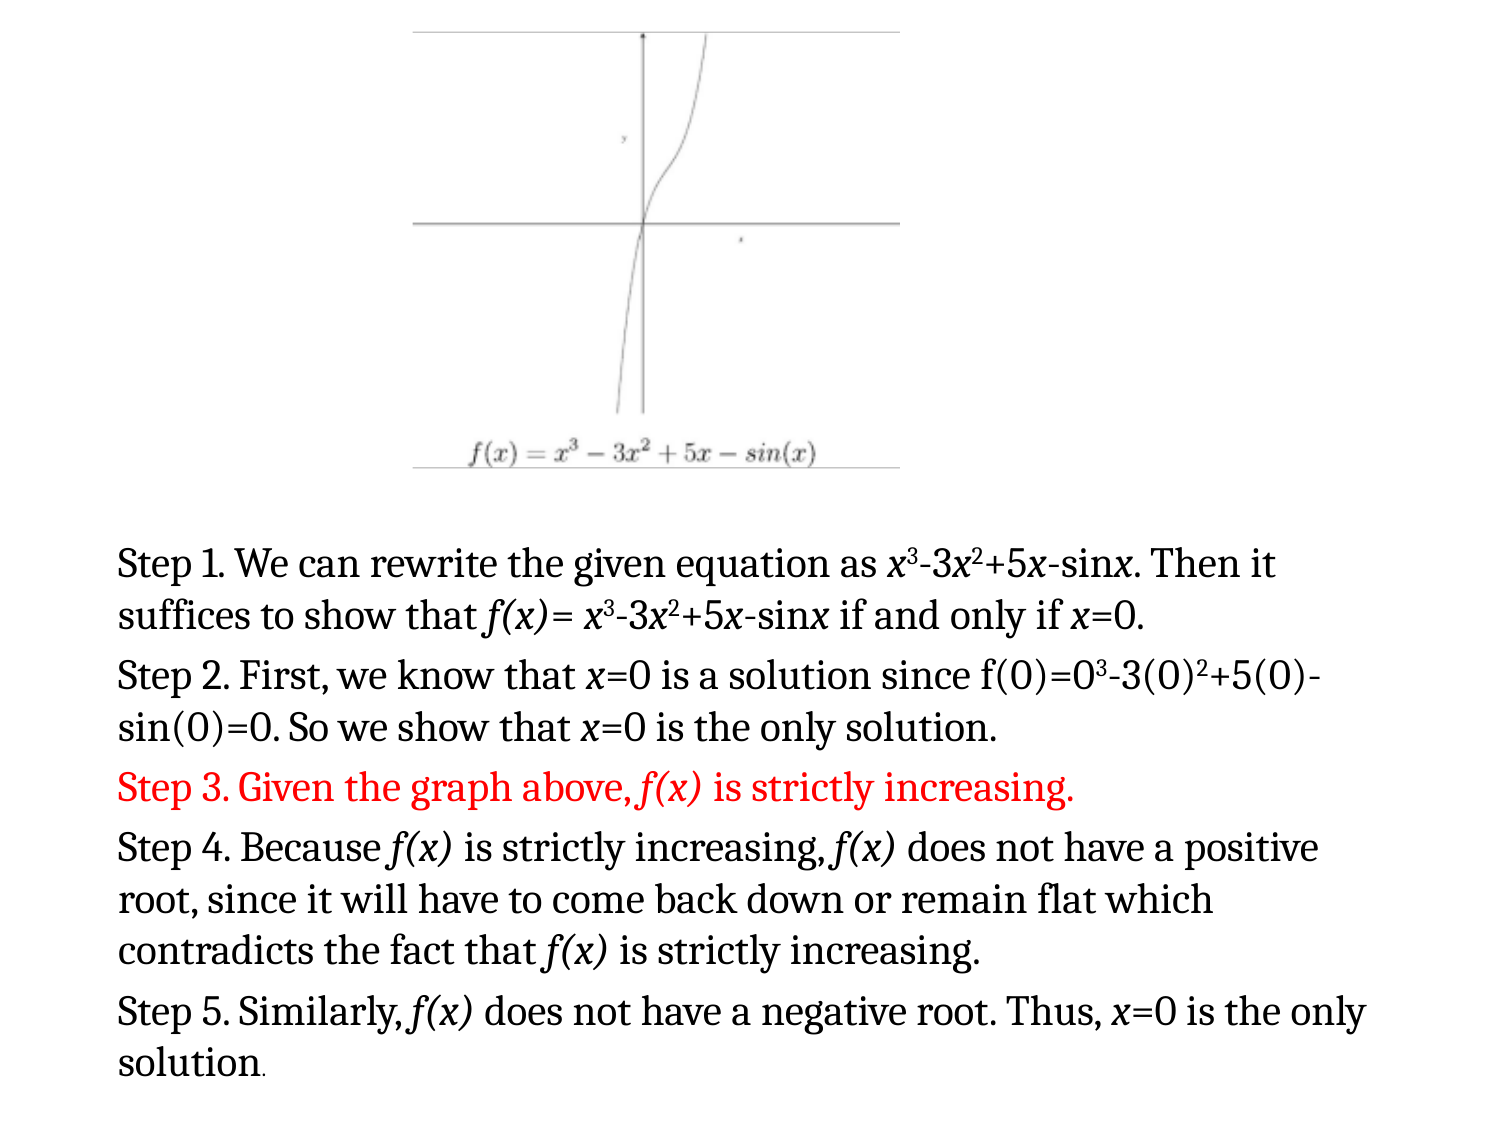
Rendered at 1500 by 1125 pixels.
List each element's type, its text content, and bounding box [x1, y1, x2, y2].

picture [412, 27, 901, 486]
list Step 1. We can rewrite the given equation as x3-3x2+5x-sinx. Then it suffices to show that f(x)= x3-3x2+5x-sinx if and only if x=0. Step 2. First, we know that x=0 is a solution since f(0)=03-3(0)2+5(0)-sin(0)=0. So we show that x=0 is the only solution. Step 3. Given the graph above, f(x) is strictly increasing. Step 4. Because f(x) is strictly increasing, f(x) does not have a positive root, since it will have to come back down or remain flat which contradicts the fact that f(x) is strictly increasing. Step 5. Similarly, f(x) does not have a negative root. Thus, x=0 is the only solution. [103, 378, 1397, 1100]
